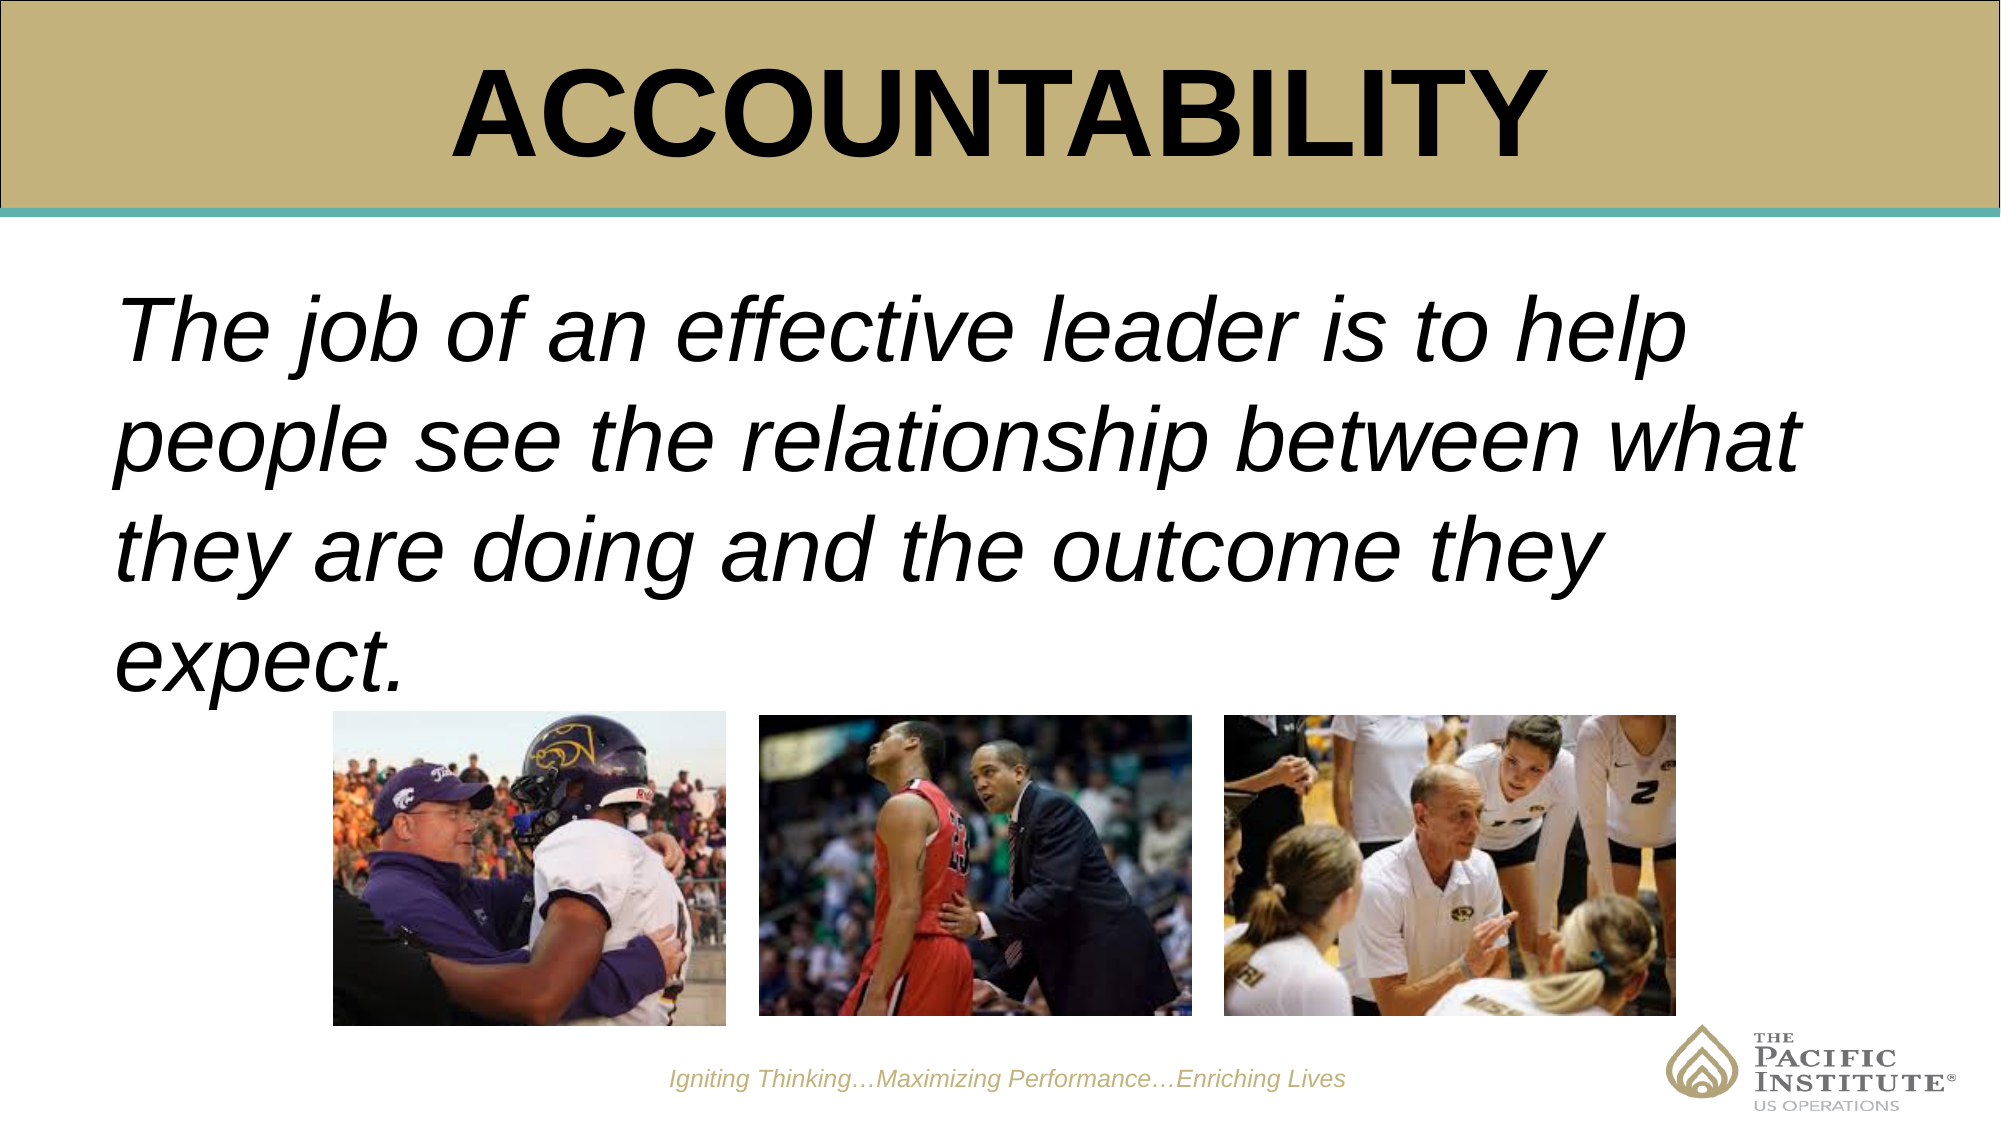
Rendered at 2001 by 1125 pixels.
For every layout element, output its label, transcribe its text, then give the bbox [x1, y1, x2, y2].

picture [333, 711, 726, 1027]
picture [759, 715, 1192, 1016]
picture [1224, 715, 1676, 1016]
list The job of an effective leader is to help people see the relationship between what they are doing and the outcome they expect. [99, 262, 1901, 1006]
title ACCOUNTABILITY [99, 12, 1901, 201]
picture [1666, 1024, 1956, 1111]
